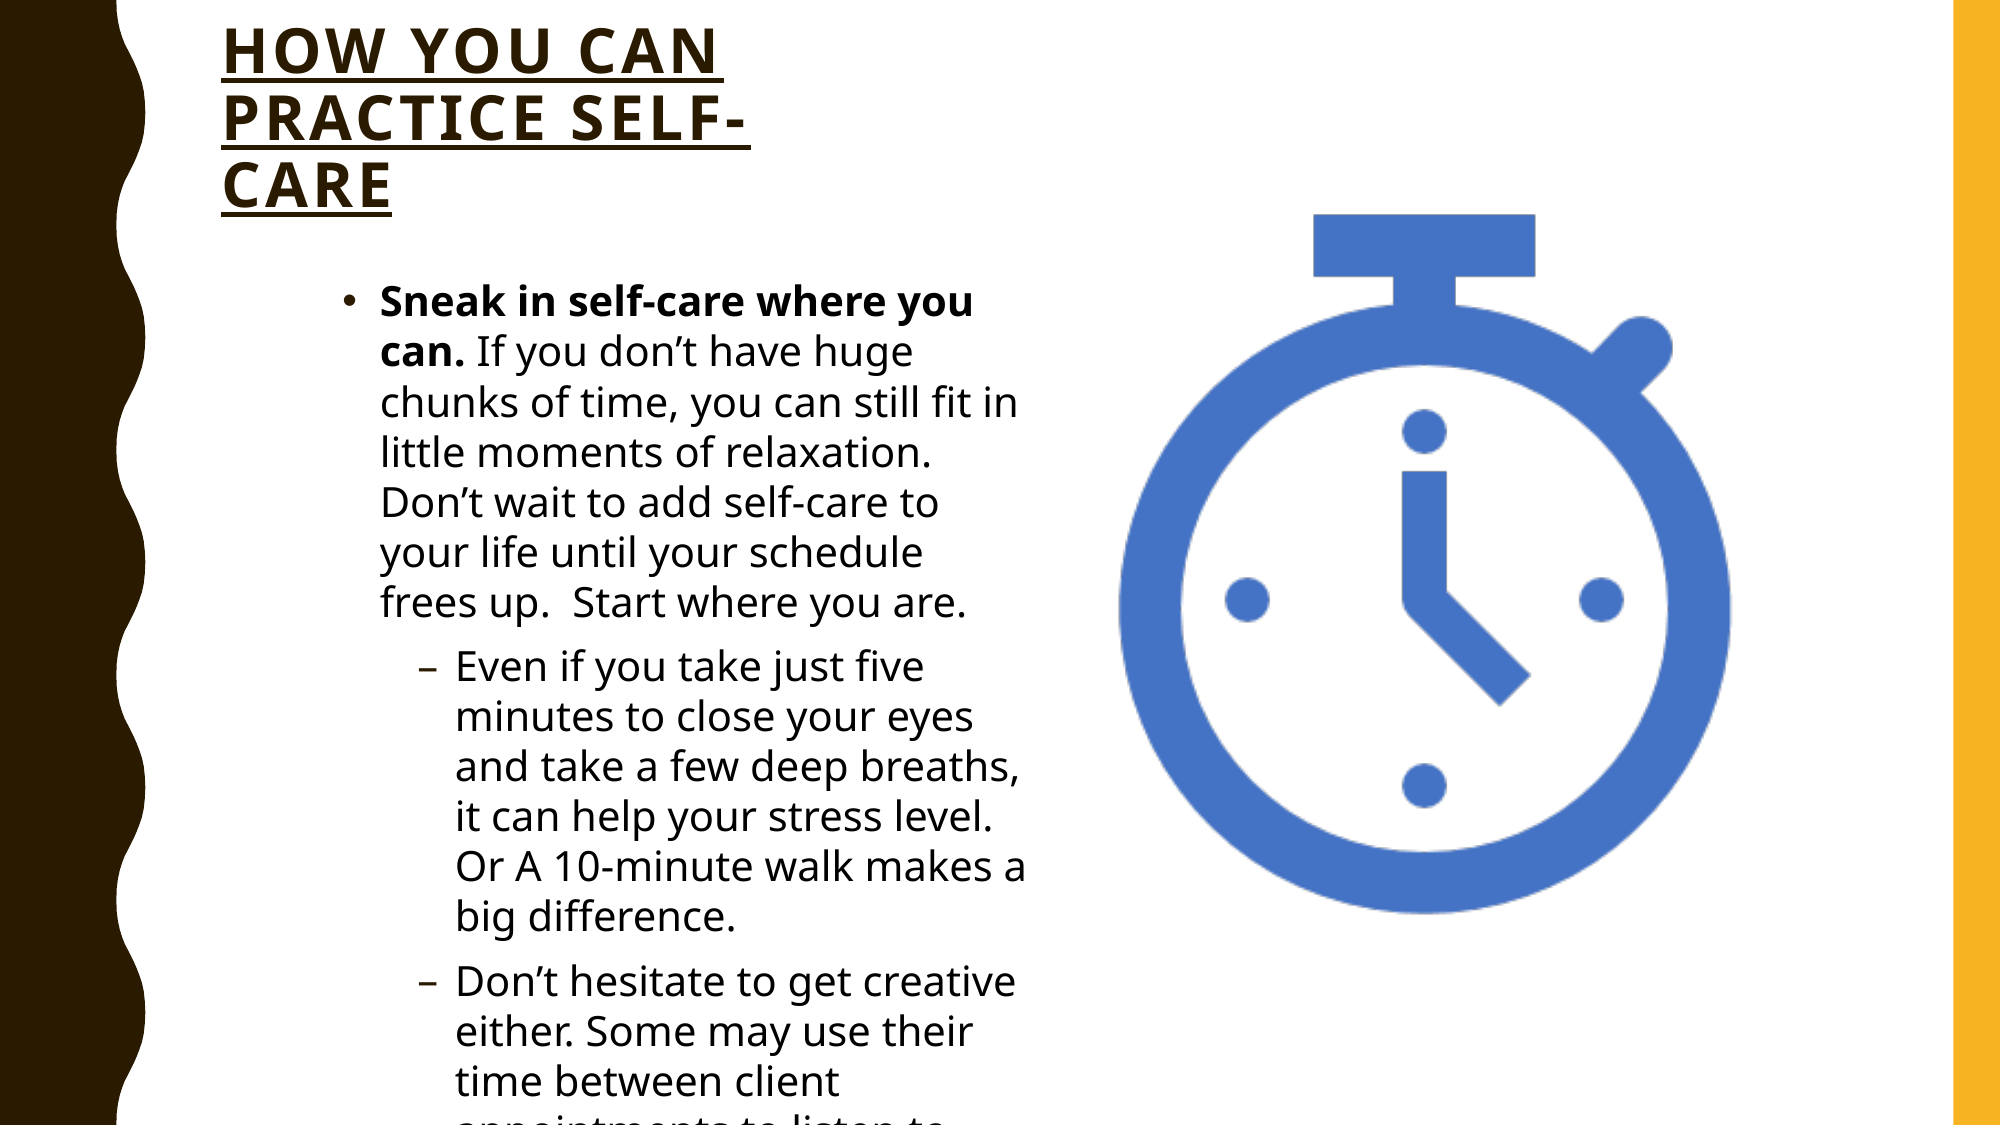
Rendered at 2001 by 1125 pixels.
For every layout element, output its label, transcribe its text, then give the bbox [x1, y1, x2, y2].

picture [1000, 139, 1850, 990]
title How You Can Practice Self-Care [206, 12, 922, 229]
list Sneak in self-care where you can. If you don’t have huge chunks of time, you can still fit in little moments of relaxation. Don’t wait to add self-care to your life until your schedule frees up. Start where you are. Even if you take just five minutes to close your eyes and take a few deep breaths, it can help your stress level. Or A 10-minute walk makes a big difference. Don’t hesitate to get creative either. Some may use their time between client appointments to listen to music, dance or read. [327, 267, 1000, 858]
